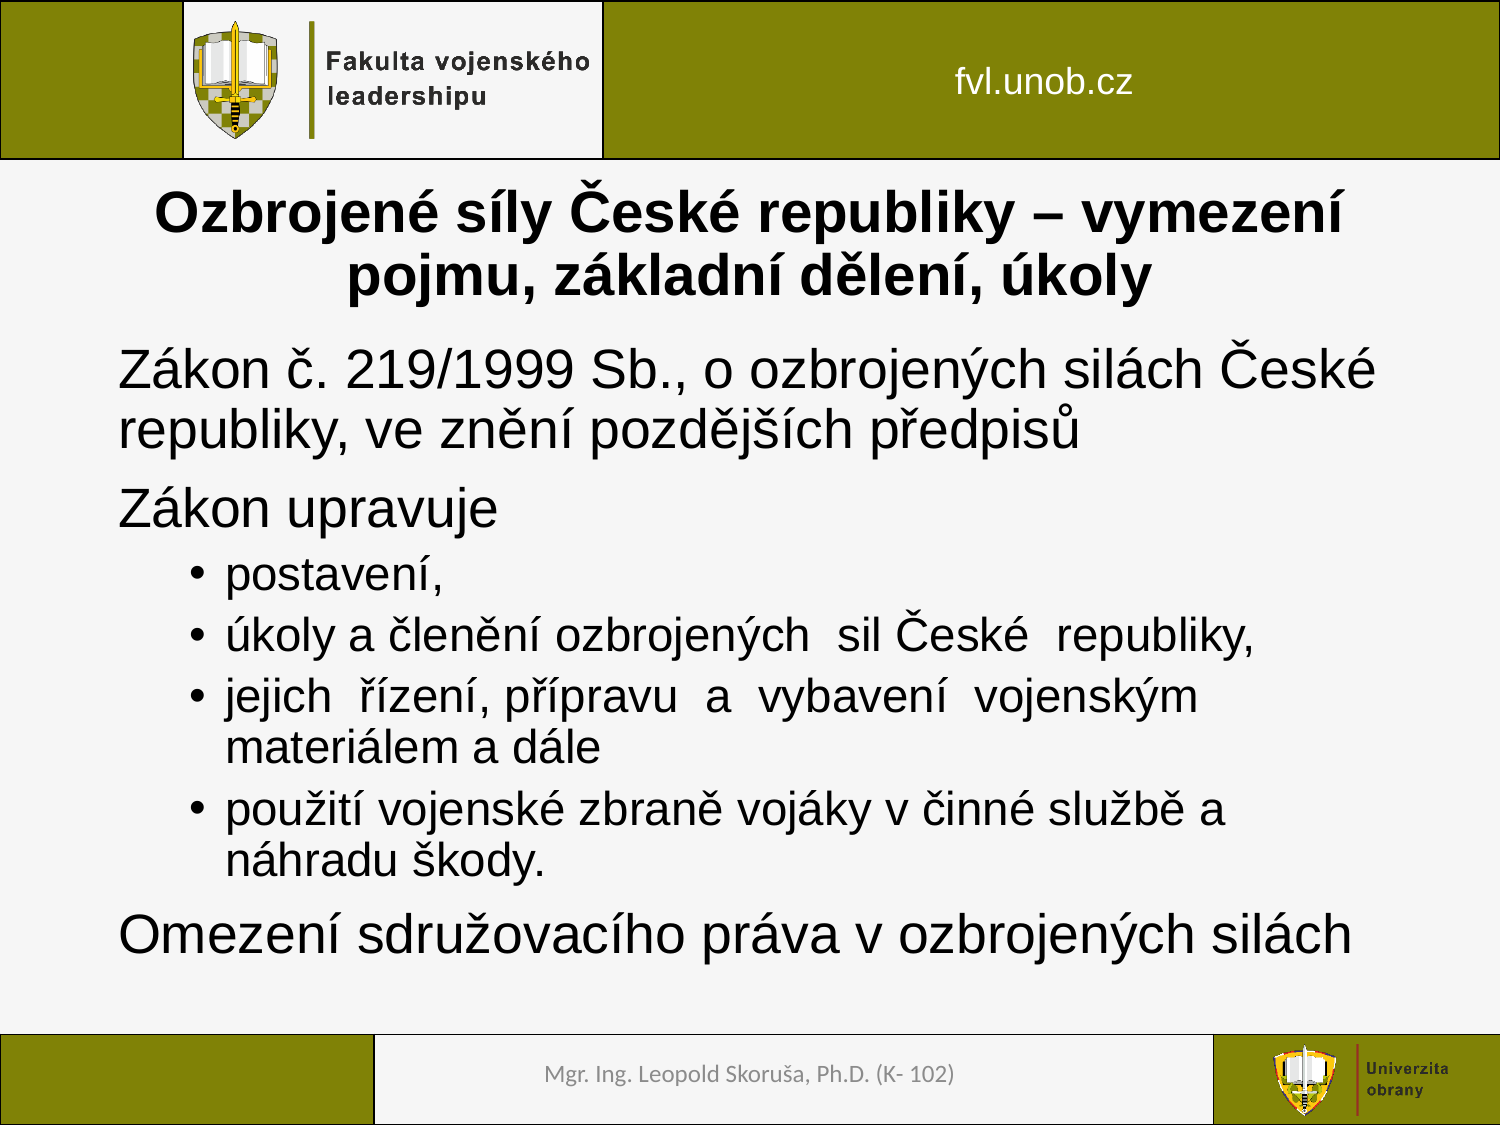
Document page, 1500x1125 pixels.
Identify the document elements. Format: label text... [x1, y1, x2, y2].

title Ozbrojené síly České republiky – vymezení pojmu, základní dělení, úkoly [103, 171, 1397, 319]
picture [193, 21, 589, 139]
picture [1273, 1044, 1448, 1116]
footer Mgr. Ing. Leopold Skoruša, Ph.D. (K- 102) [496, 1042, 1004, 1103]
list Zákon č. 219/1999 Sb., o ozbrojených silách České republiky, ve znění pozdějších předpisů Zákon upravuje postavení, úkoly a členění ozbrojených sil České republiky, jejich řízení, přípravu a vybavení vojenským materiálem a dále použití vojenské zbraně vojáky v činné službě a náhradu škody. Omezení sdružovacího práva v ozbrojených silách [103, 333, 1397, 1014]
